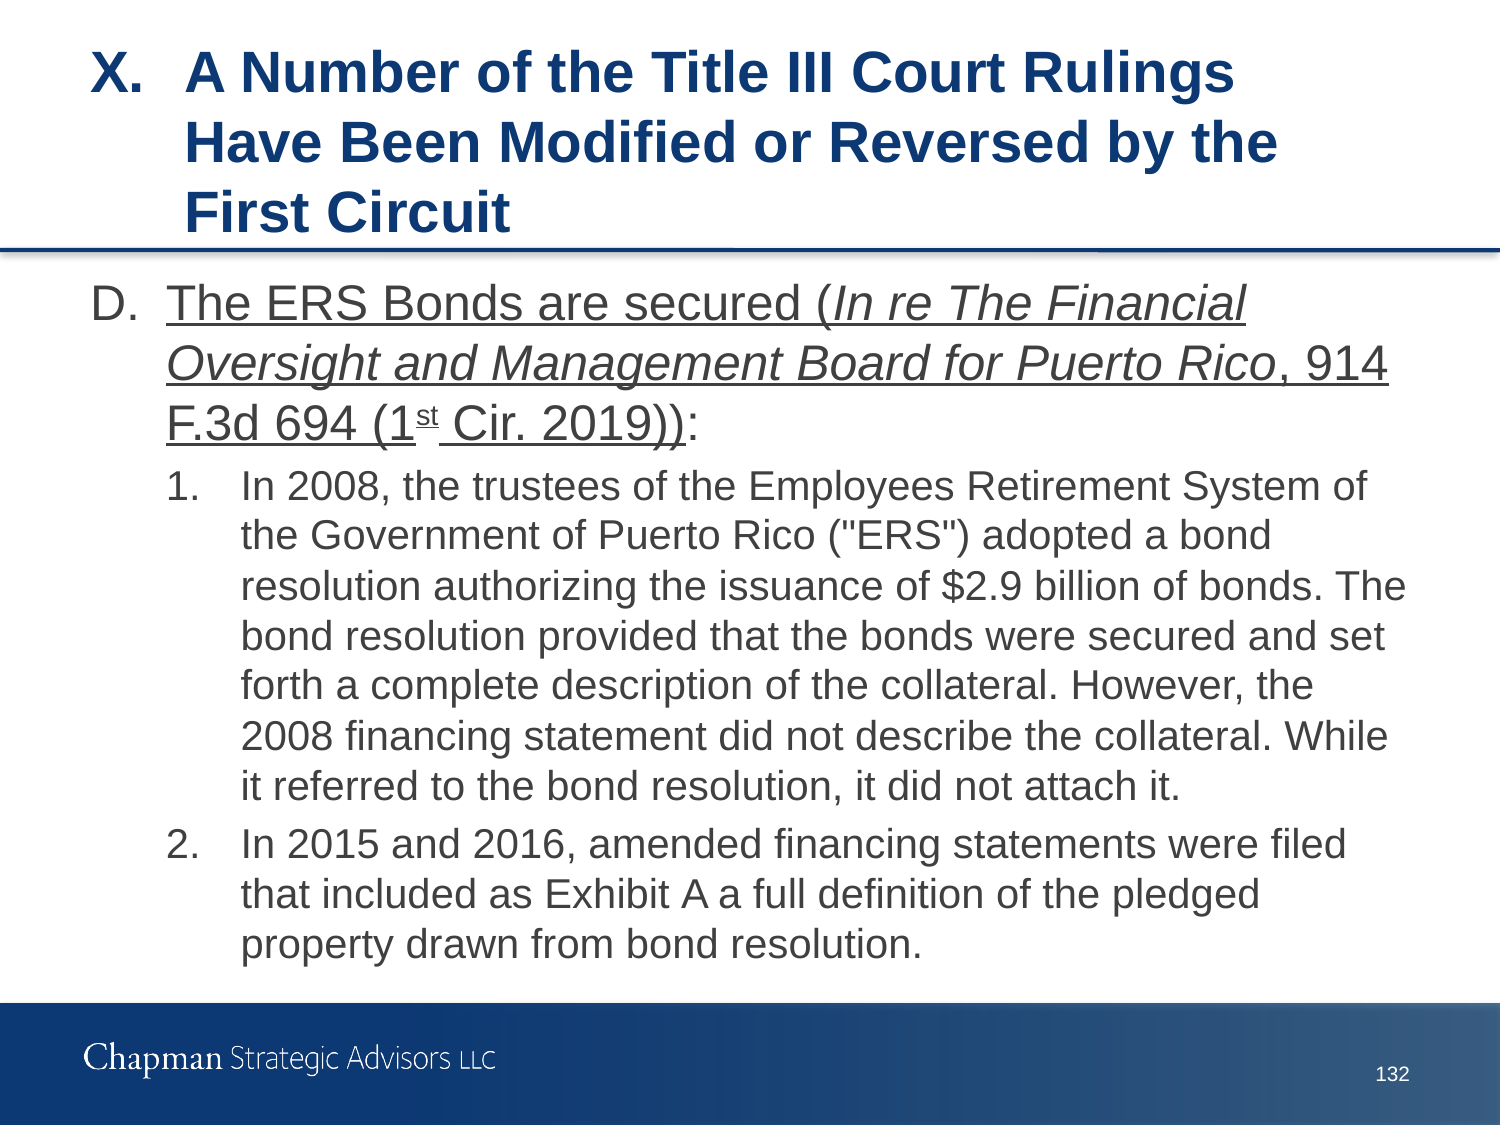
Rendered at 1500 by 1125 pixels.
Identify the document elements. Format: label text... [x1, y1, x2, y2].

list D. The ERS Bonds are secured (In re The Financial Oversight and Management Board for Puerto Rico, 914 F.3d 694 (1st Cir. 2019)): 1. In 2008, the trustees of the Employees Retirement System of the Government of Puerto Rico ("ERS") adopted a bond resolution authorizing the issuance of $2.9 billion of bonds. The bond resolution provided that the bonds were secured and set forth a complete description of the collateral. However, the 2008 financing statement did not describe the collateral. While it referred to the bond resolution, it did not attach it. 2. In 2015 and 2016, amended financing statements were filed that included as Exhibit A a full definition of the pledged property drawn from bond resolution. [74, 262, 1426, 1006]
title X. A Number of the Title III Court Rulings Have Been Modified or Reversed by the First Circuit [75, 45, 1425, 233]
slide_number 131 [1074, 1052, 1425, 1113]
